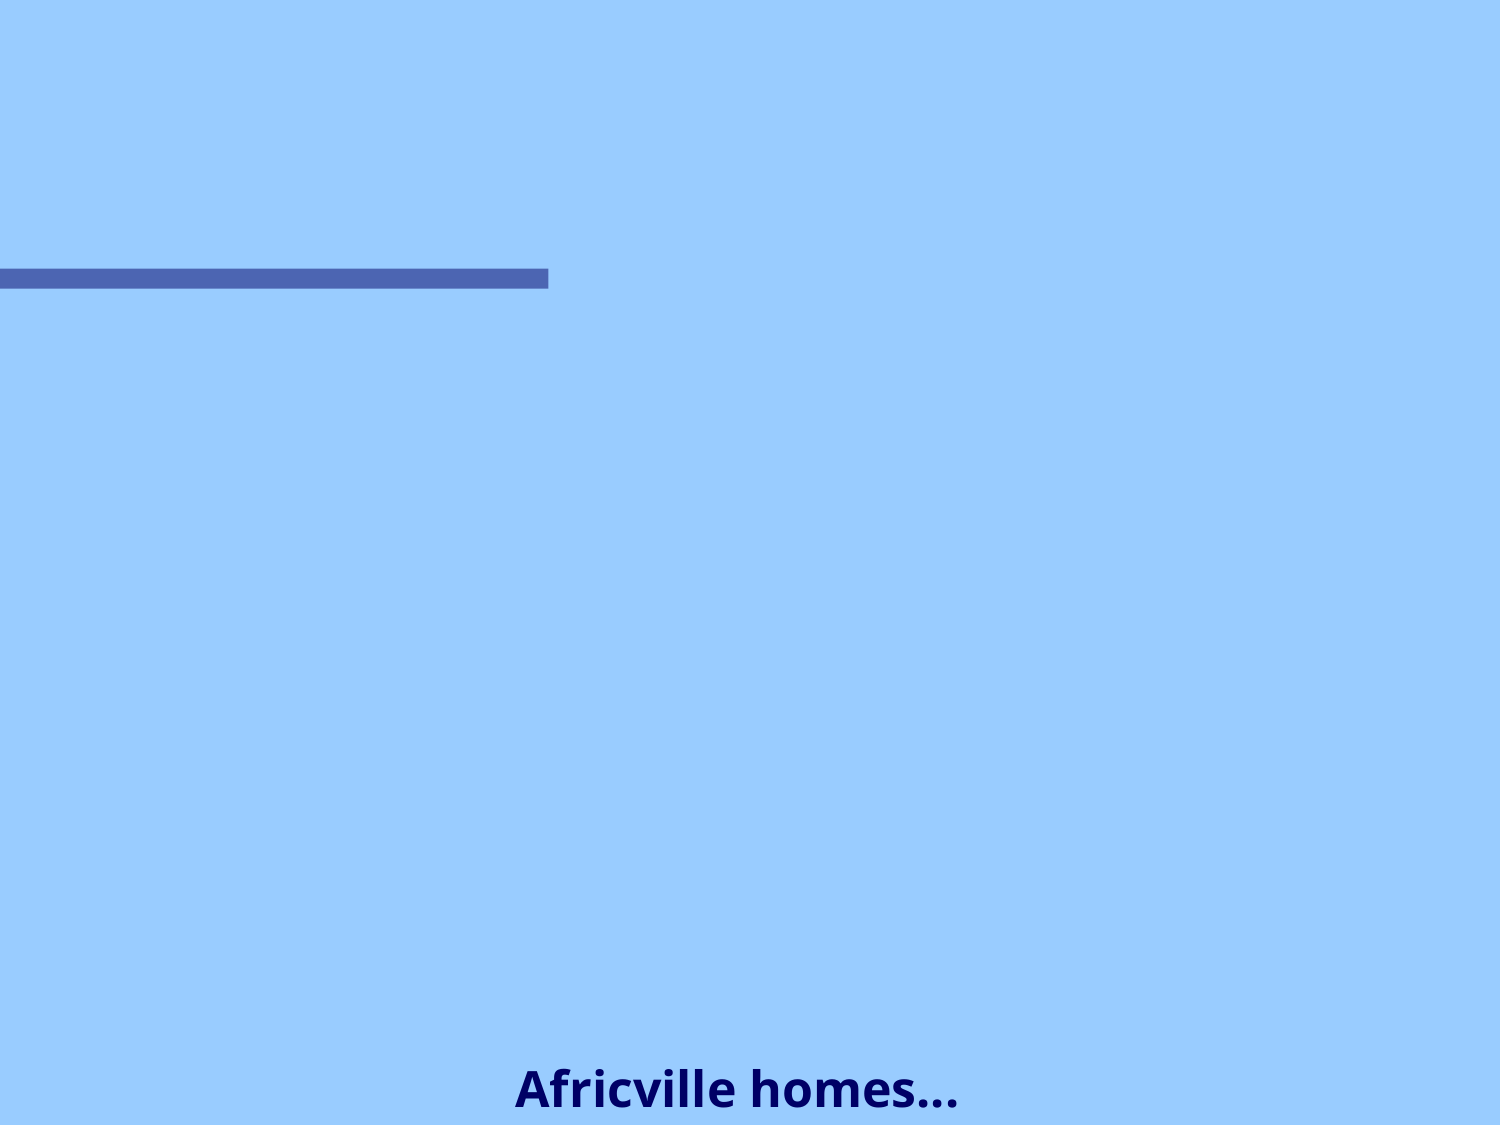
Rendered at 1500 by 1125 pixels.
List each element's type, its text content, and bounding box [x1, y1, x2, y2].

picture [99, 37, 1338, 1026]
text_box Africville homes... [237, 1049, 1238, 1125]
